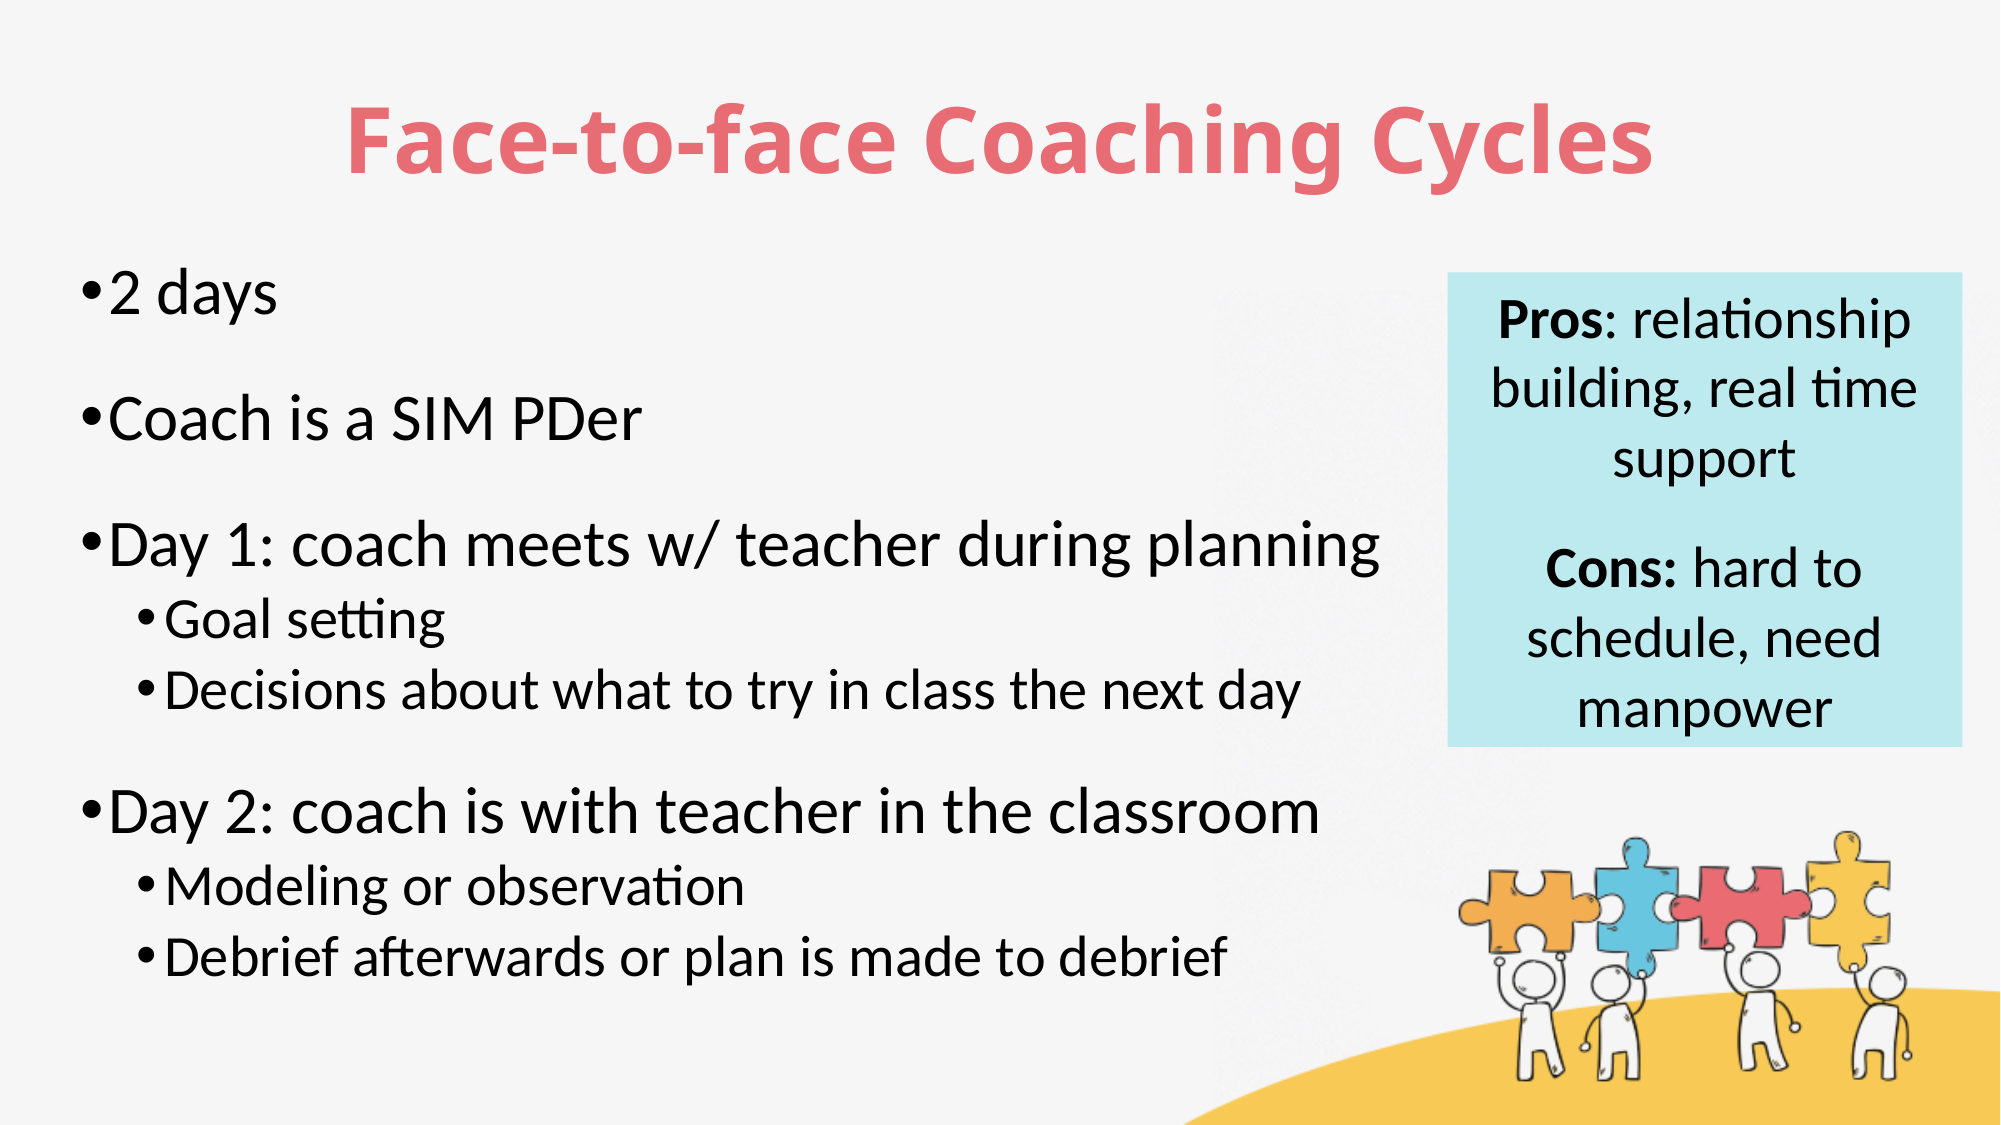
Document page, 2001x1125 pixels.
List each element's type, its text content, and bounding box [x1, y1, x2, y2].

list 2 days Coach is a SIM PDer Day 1: coach meets w/ teacher during planning Goal setting Decisions about what to try in class the next day Day 2: coach is with teacher in the classroom Modeling or observation Debrief afterwards or plan is made to debrief [65, 249, 1425, 970]
title Face-to-face Coaching Cycles [137, 59, 1863, 228]
text_box Pros: relationship building, real time support Cons: hard to schedule, need manpower [1447, 272, 1963, 747]
picture [0, 0, 2001, 1125]
